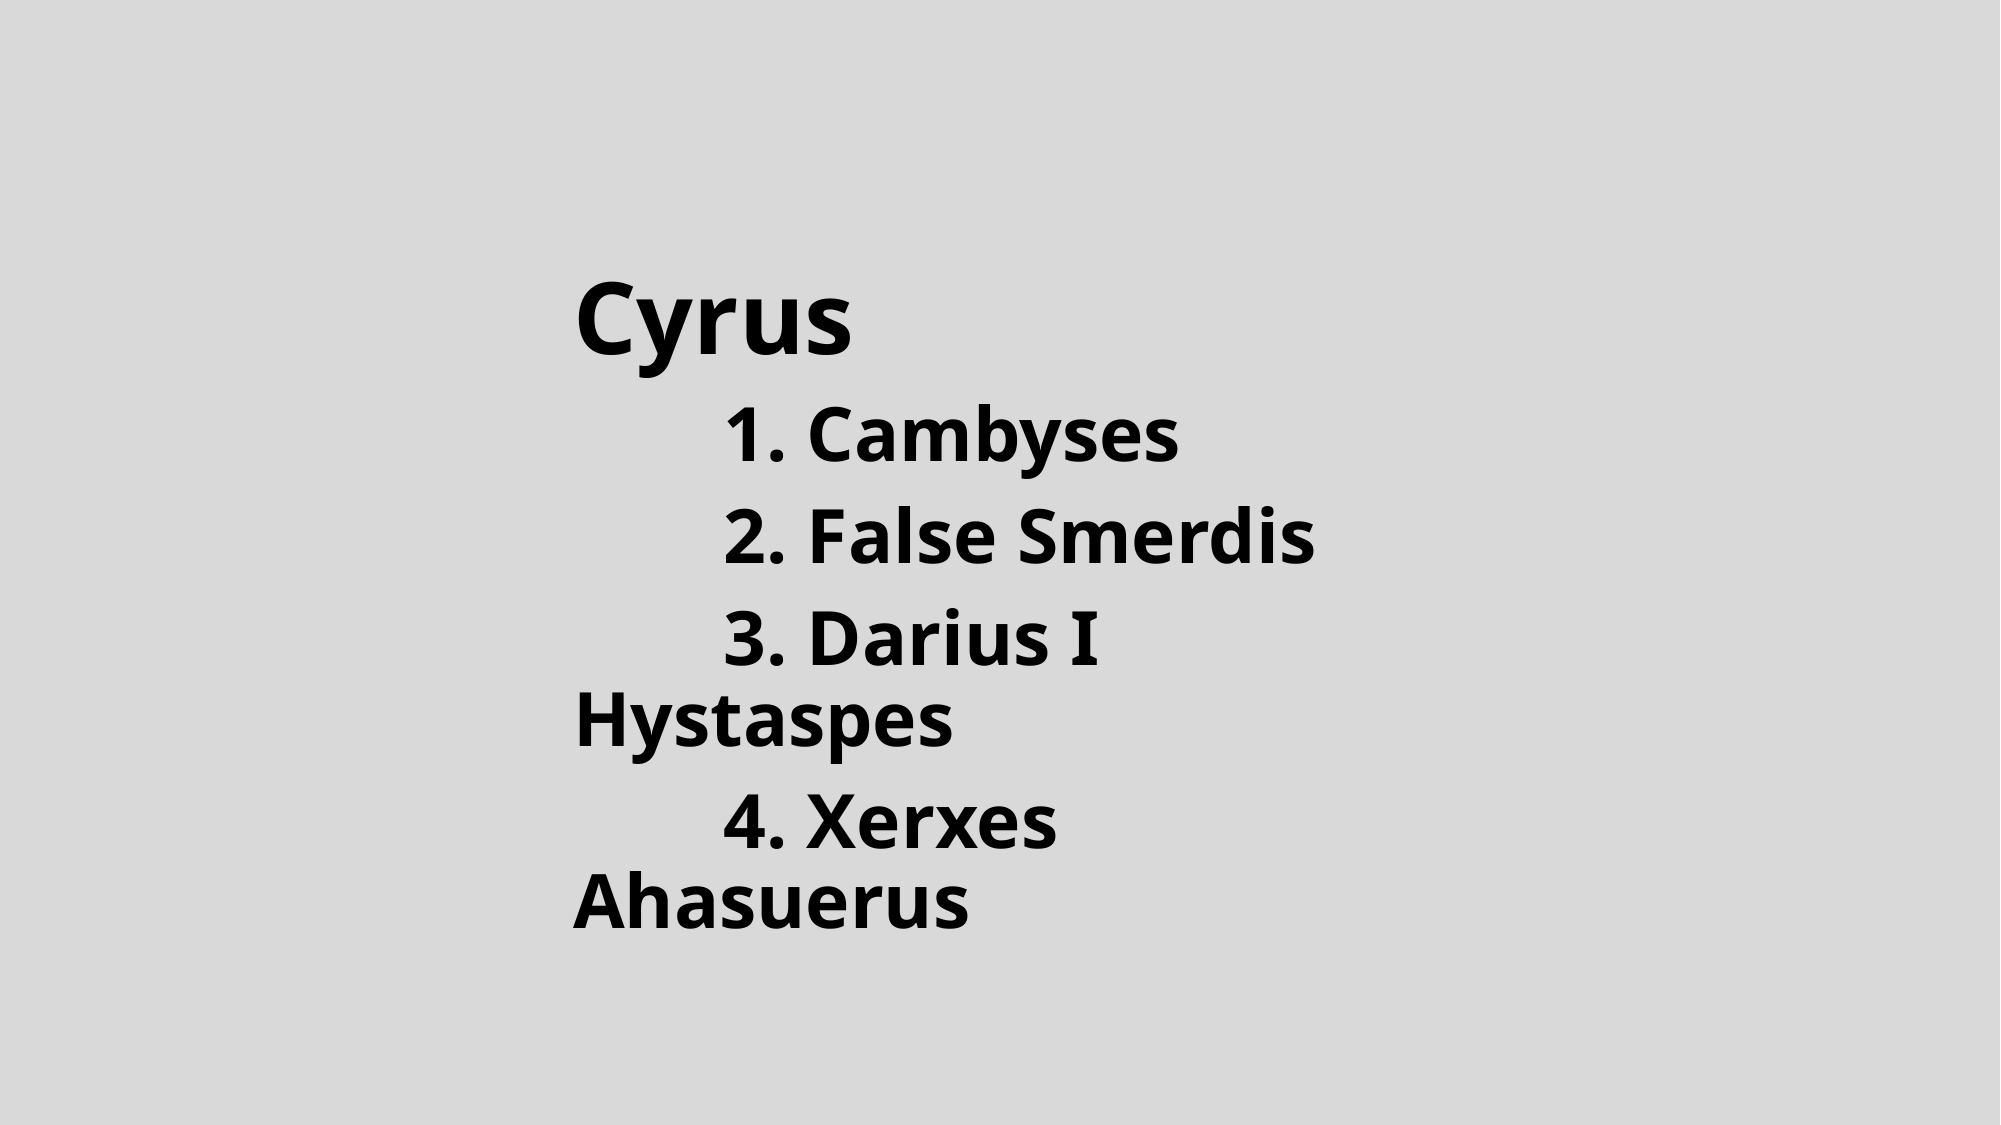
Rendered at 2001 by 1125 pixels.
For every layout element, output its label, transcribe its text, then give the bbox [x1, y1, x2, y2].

list Cyrus 1. Cambyses 2. False Smerdis 3. Darius I Hystaspes 4. Xerxes Ahasuerus [558, 260, 1442, 865]
